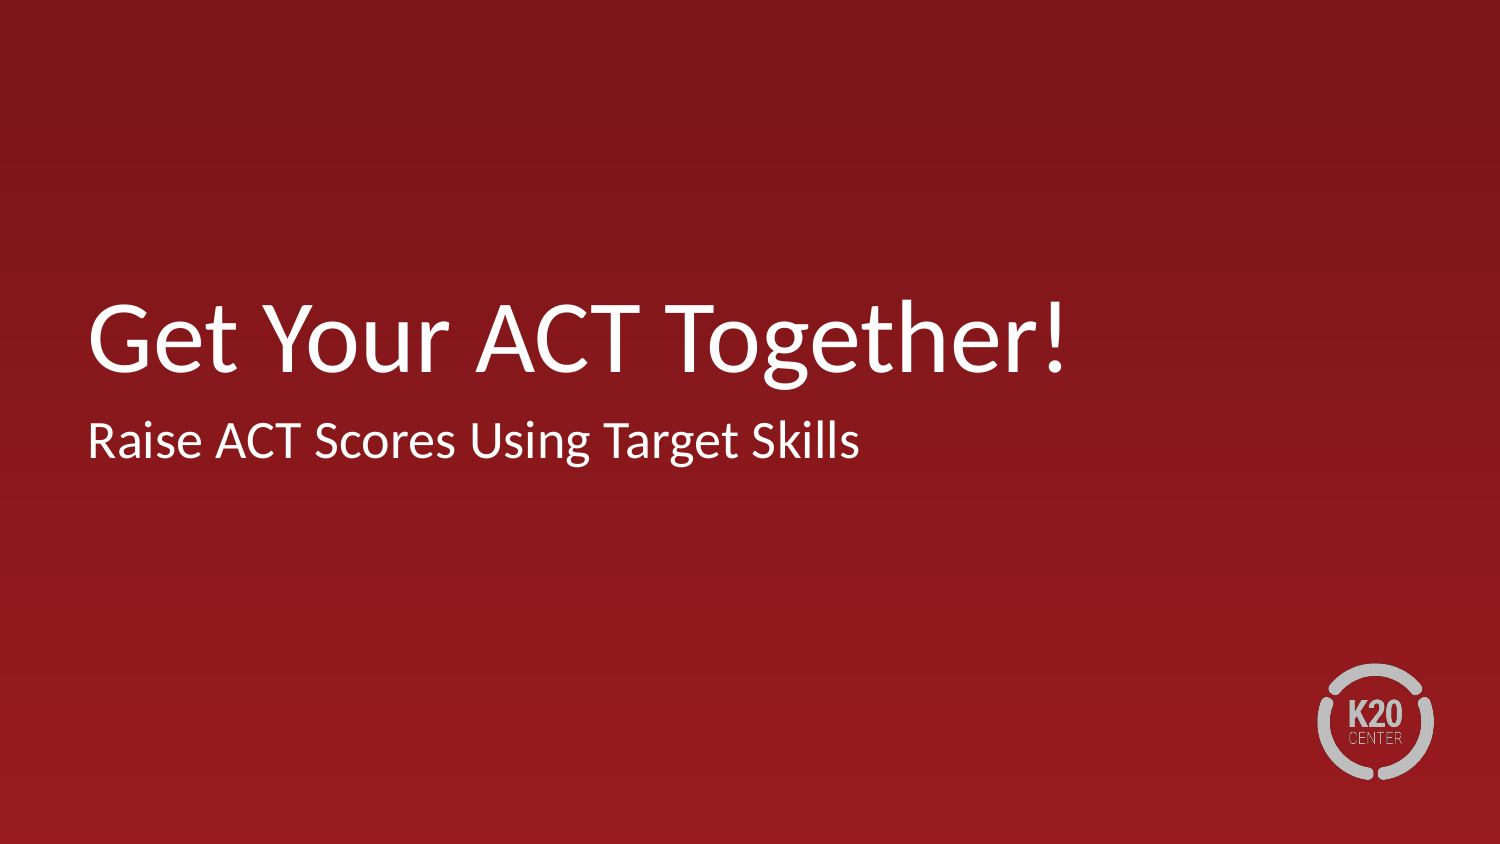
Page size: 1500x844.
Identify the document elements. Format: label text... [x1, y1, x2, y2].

subtitle Raise ACT Scores Using Target Skills [87, 397, 1376, 613]
title Get Your ACT Together! [87, 168, 1376, 394]
picture [1300, 646, 1451, 797]
